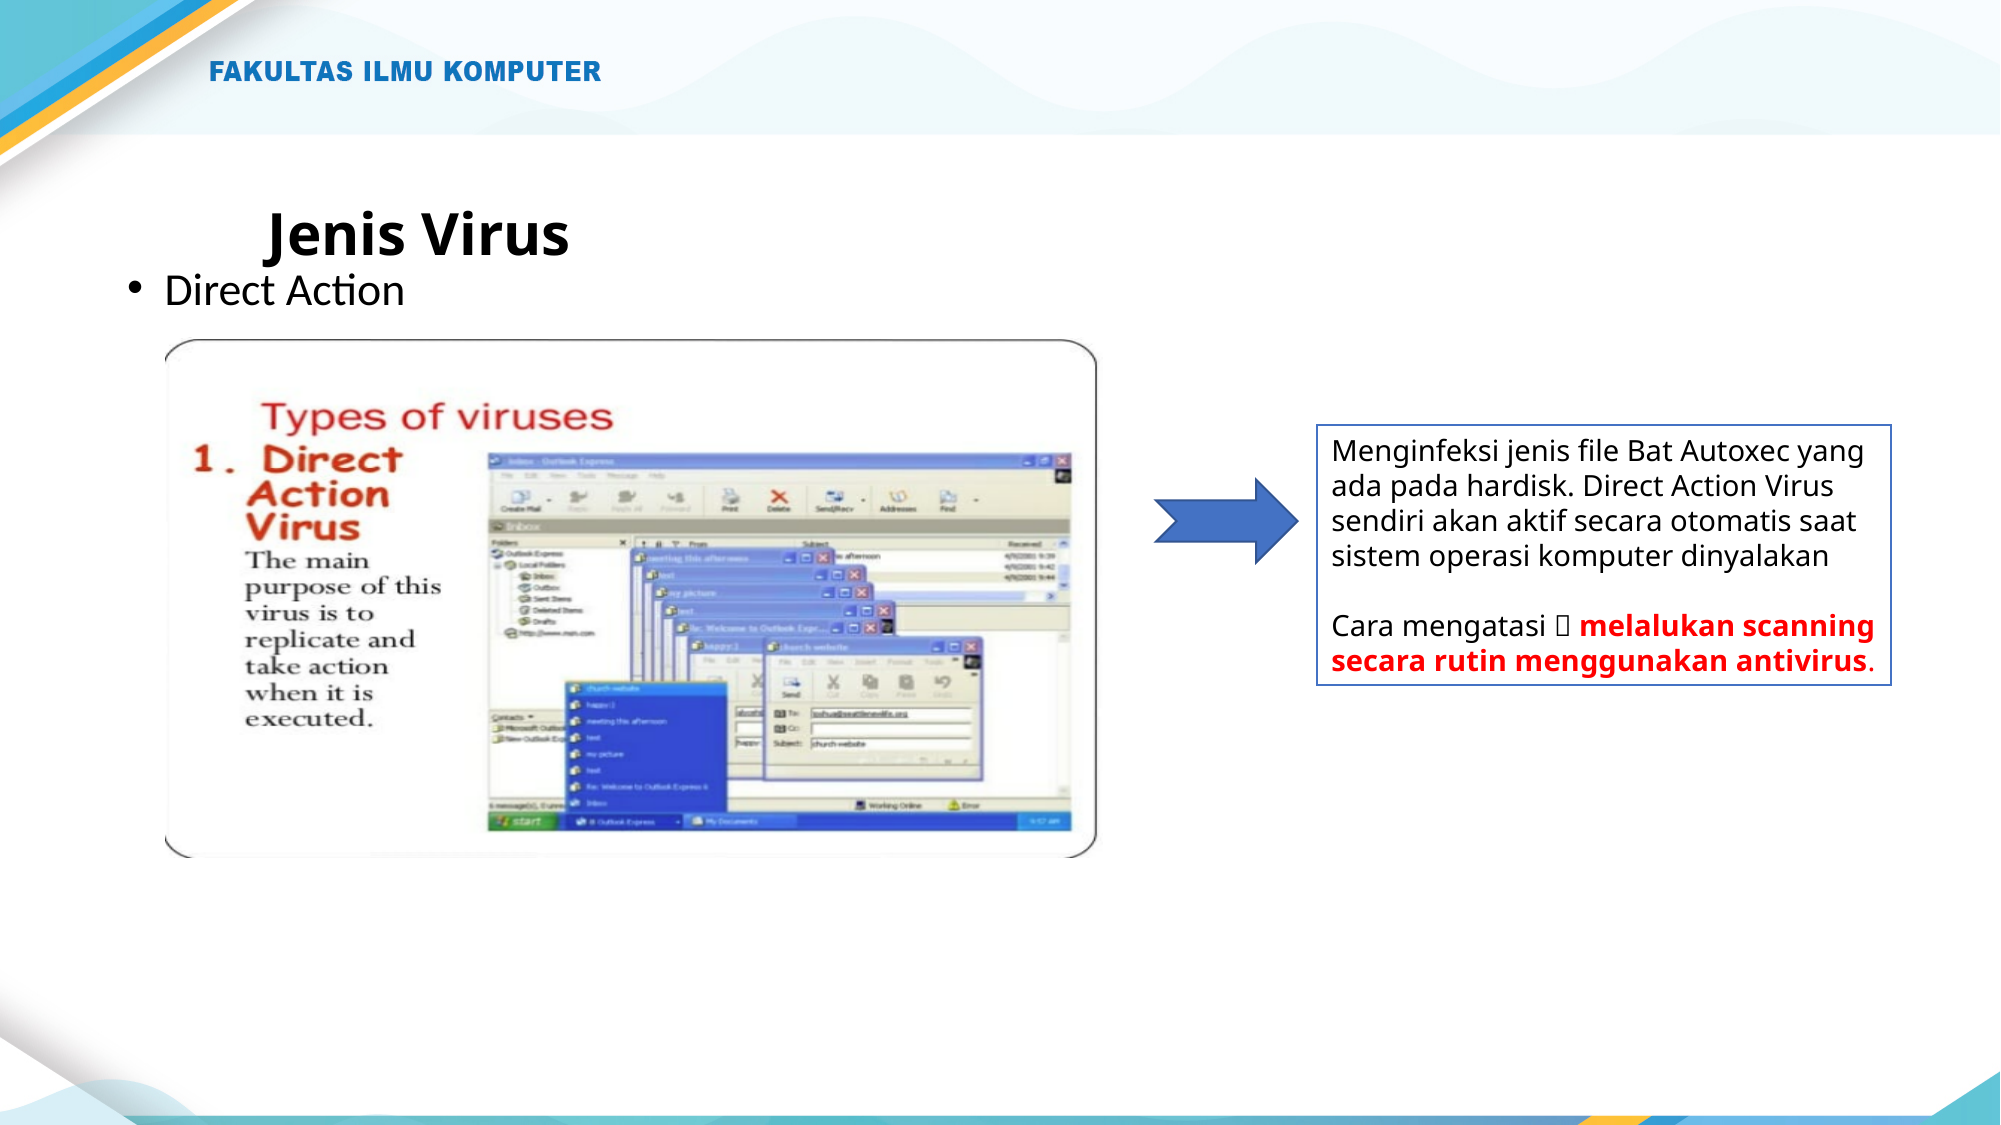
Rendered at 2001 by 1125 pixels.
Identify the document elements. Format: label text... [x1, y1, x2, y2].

text_box [1153, 477, 1300, 565]
title Jenis Virus [252, 170, 1852, 251]
text_box Menginfeksi jenis file Bat Autoxec yang ada pada hardisk. Direct Action Virus sendiri akan aktif secara otomatis saat sistem operasi komputer dinyalakan Cara mengatasi  melalukan scanning secara rutin menggunakan antivirus. [1316, 424, 1892, 686]
picture [0, 0, 2000, 1125]
list Direct Action [112, 251, 1896, 1027]
